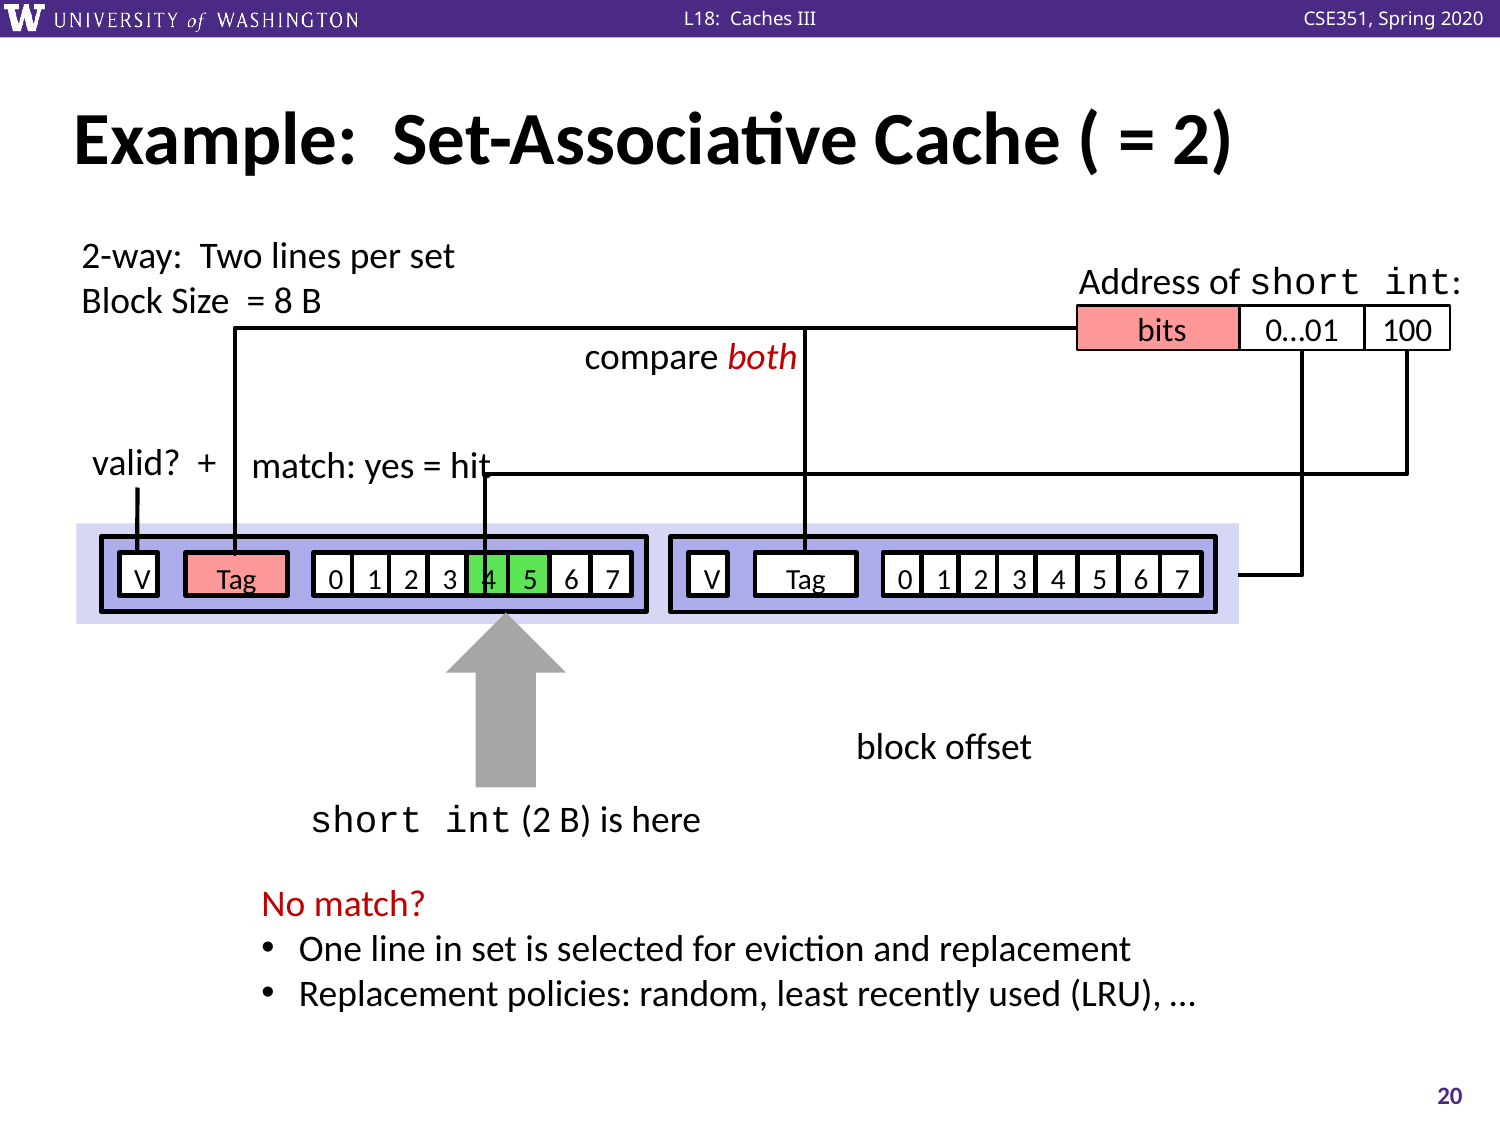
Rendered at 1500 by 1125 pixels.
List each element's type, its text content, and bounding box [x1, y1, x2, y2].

text_box No match? One line in set is selected for eviction and replacement Replacement policies: random, least recently used (LRU), … [246, 871, 1212, 1022]
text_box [822, 12, 1070, 935]
slide_number 20 [1400, 1065, 1500, 1125]
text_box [76, 523, 817, 625]
text_box 0…01 [1239, 310, 1364, 350]
picture [4, 4, 358, 32]
text_box short int (2 B) is here [295, 787, 717, 848]
text_box 100 [1364, 310, 1450, 350]
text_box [1156, 430, 1383, 496]
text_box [1076, 523, 1240, 625]
text_box Address of short int: [1076, 249, 1477, 310]
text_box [234, 327, 817, 554]
text_box valid? + [77, 431, 229, 491]
text_box [445, 633, 567, 787]
